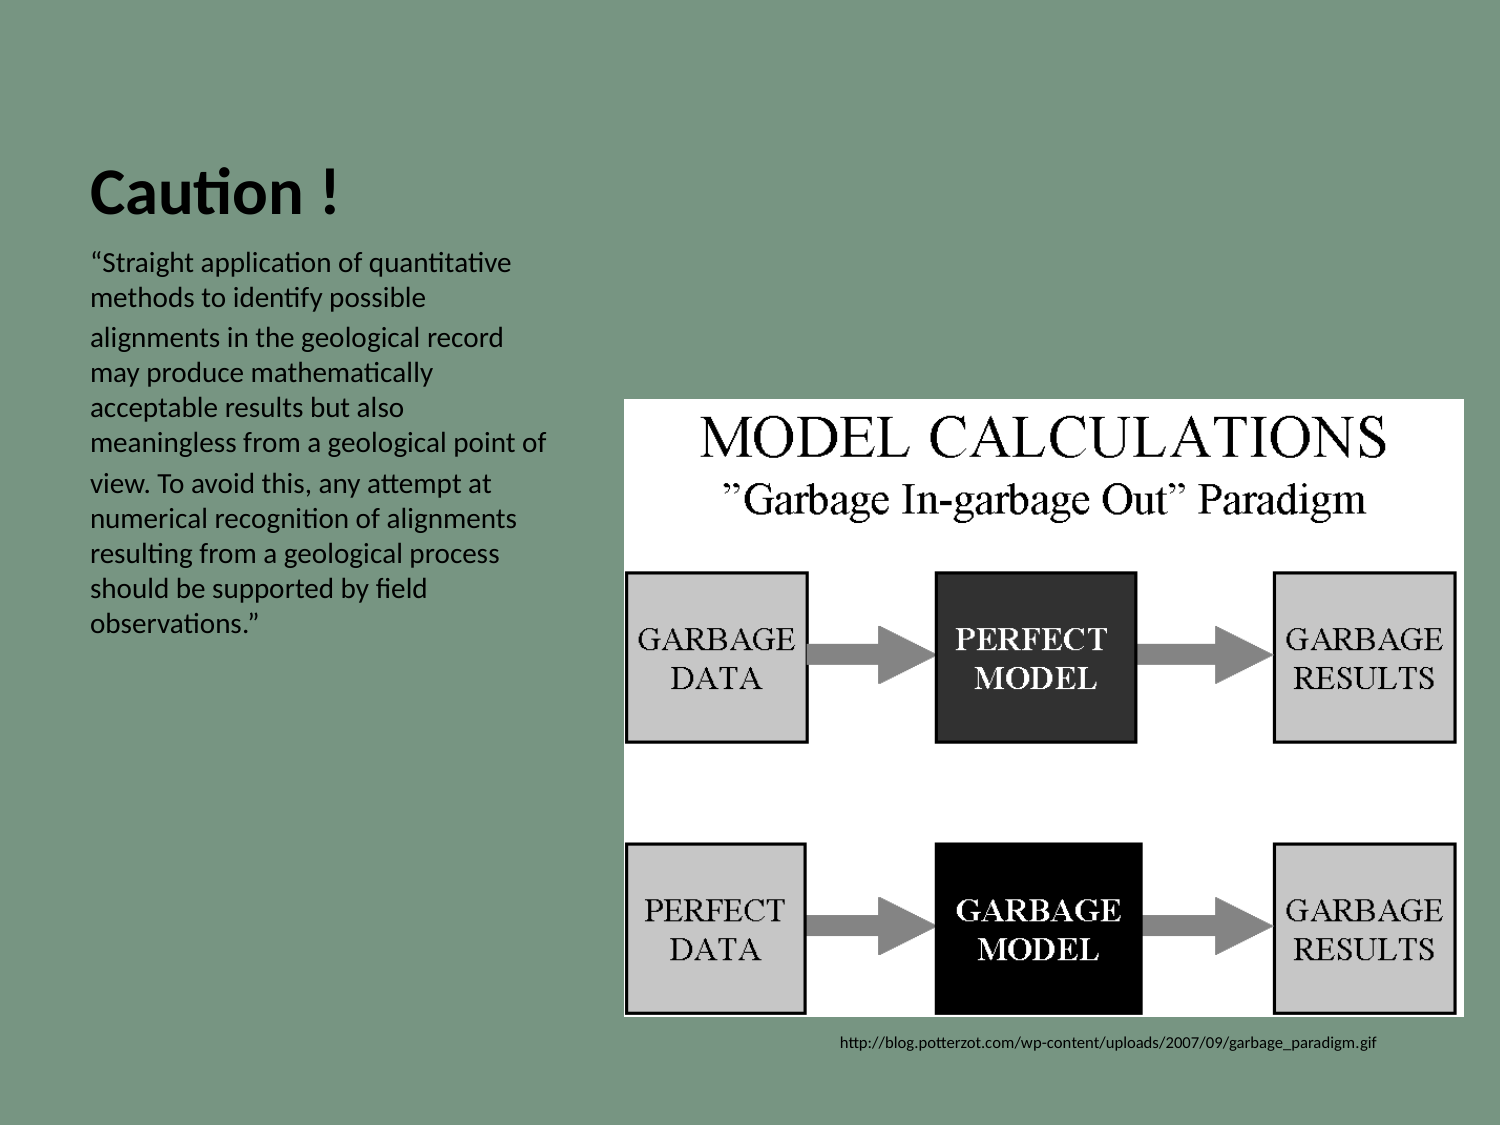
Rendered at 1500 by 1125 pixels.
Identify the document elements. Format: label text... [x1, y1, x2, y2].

title Caution ! [75, 44, 569, 235]
text_box http://blog.potterzot.com/wp-content/uploads/2007/09/garbage_paradigm.gif [824, 1024, 1425, 1060]
list “Straight application of quantitative methods to identify possible alignments in the geological record may produce mathematically acceptable results but also meaningless from a geological point of view. To avoid this, any attempt at numerical recognition of alignments resulting from a geological process should be supported by field observations.” [75, 235, 569, 1005]
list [624, 399, 1464, 1017]
